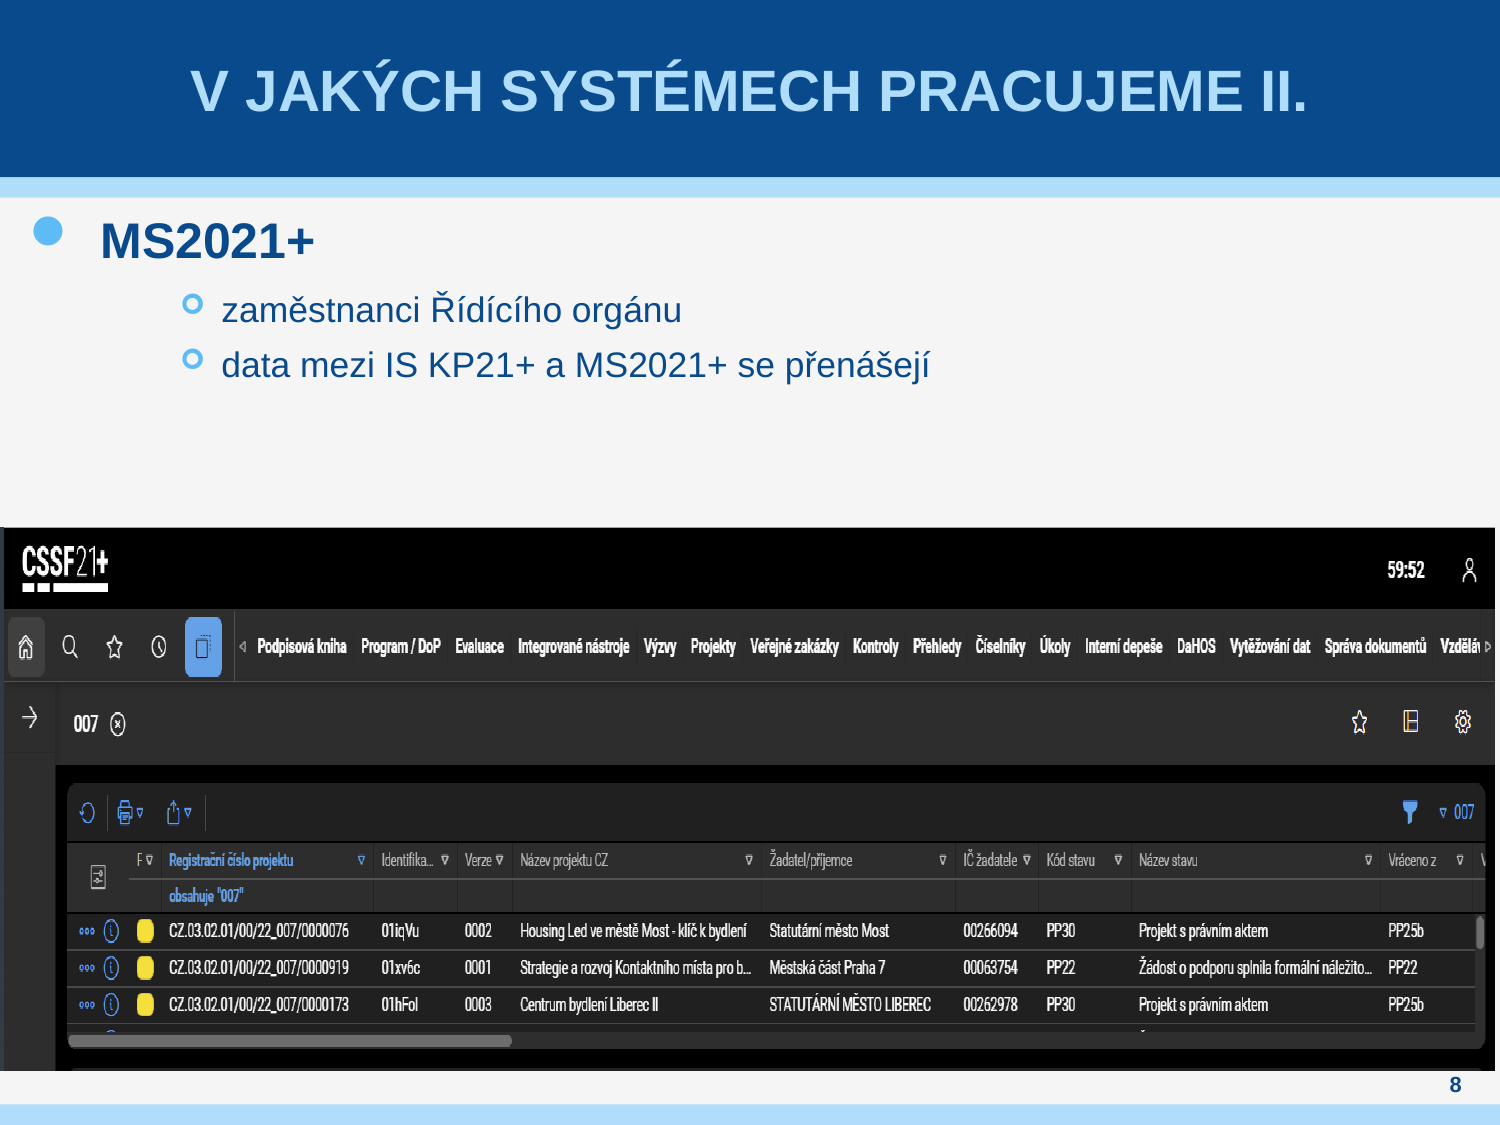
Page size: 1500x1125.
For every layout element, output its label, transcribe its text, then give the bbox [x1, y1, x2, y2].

picture [0, 526, 1495, 1071]
list MS2021+ zaměstnanci Řídícího orgánu data mezi IS KP21+ a MS2021+ se přenášejí [29, 208, 1424, 525]
slide_number 8 [1417, 1077, 1495, 1099]
title V JAKÝCH SYSTÉMECH PRACUJEME II. [59, 0, 1441, 178]
